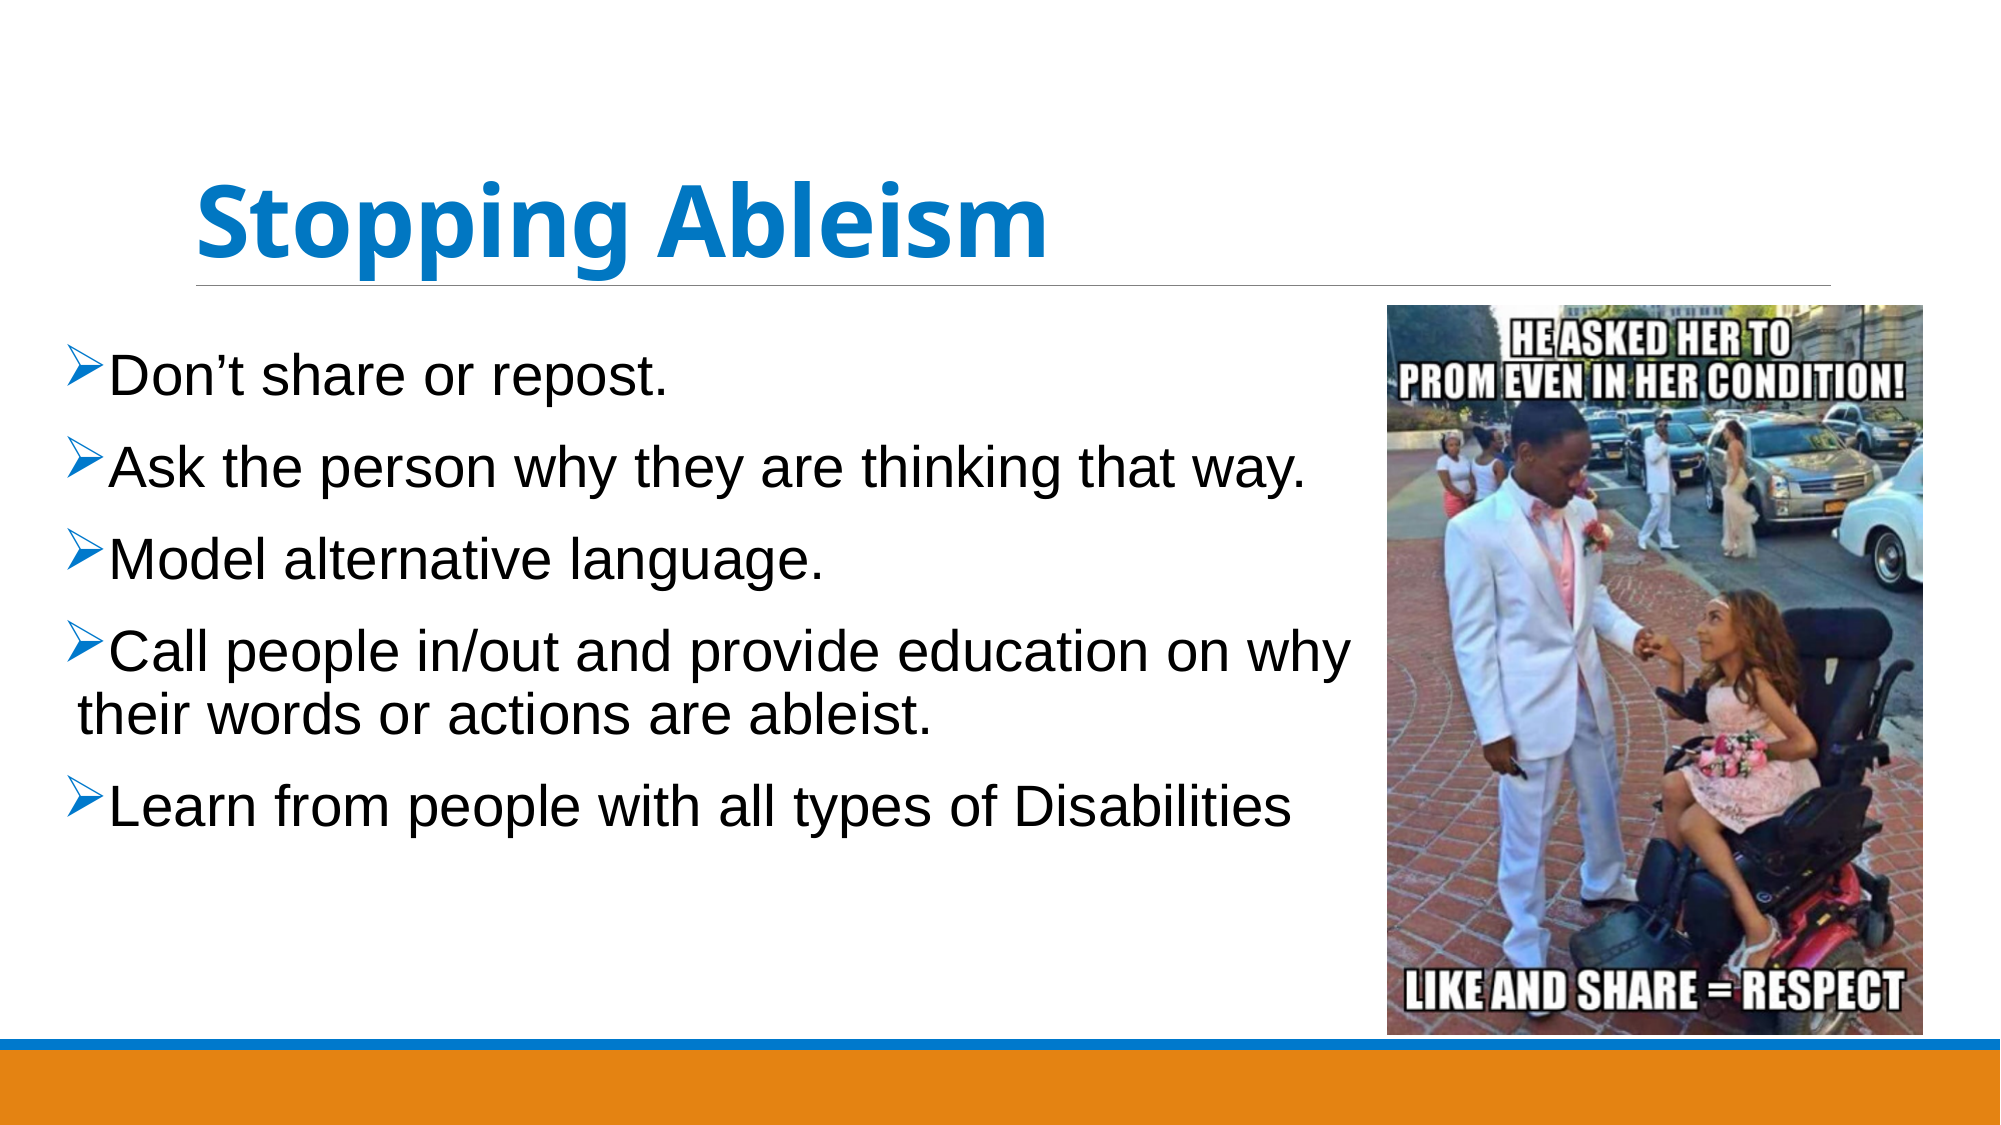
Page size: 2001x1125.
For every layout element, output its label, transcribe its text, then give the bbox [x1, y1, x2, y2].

title Stopping Ableism [180, 47, 1830, 285]
picture [1386, 305, 1923, 1036]
list Don’t share or repost. Ask the person why they are thinking that way. Model alternative language. Call people in/out and provide education on why their words or actions are ableist. Learn from people with all types of Disabilities [62, 337, 1363, 1035]
